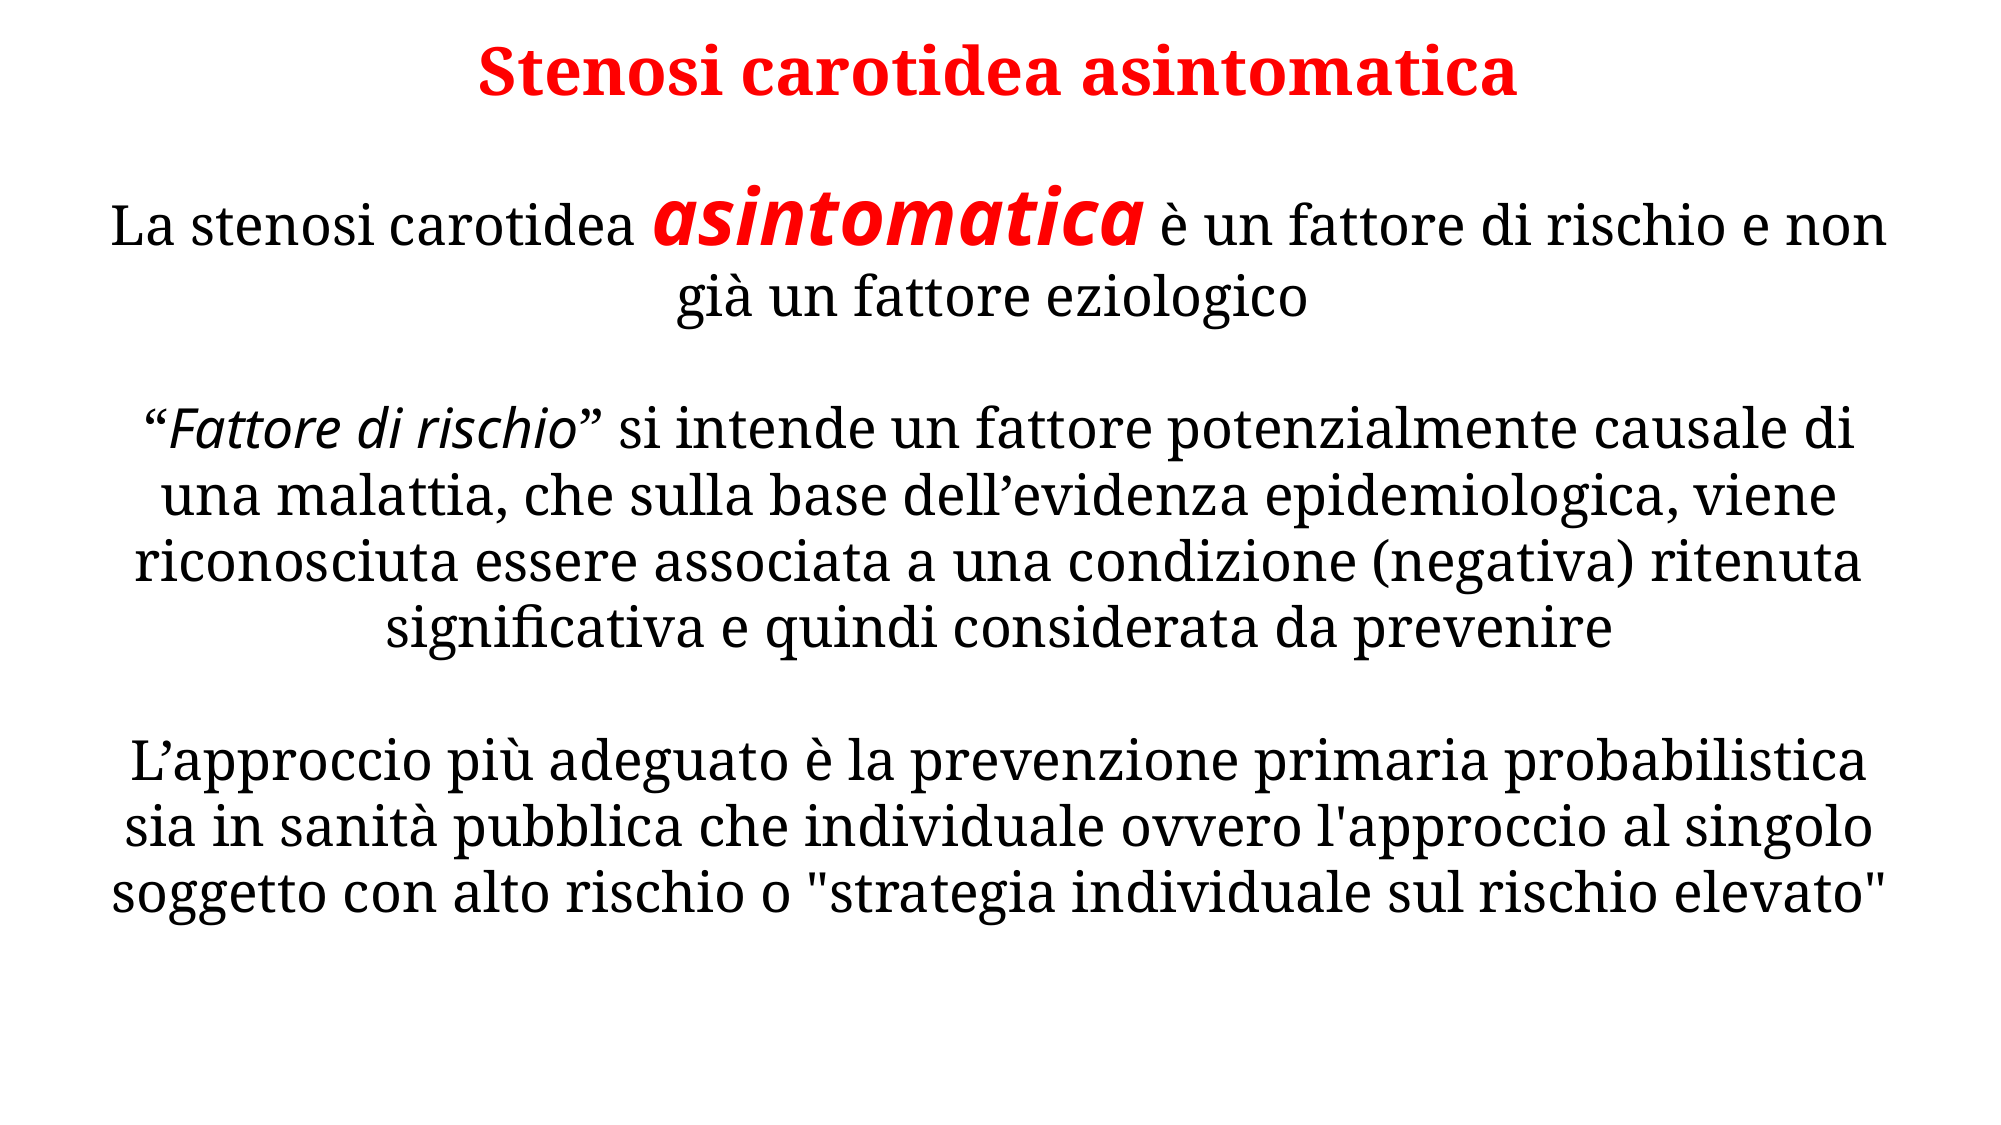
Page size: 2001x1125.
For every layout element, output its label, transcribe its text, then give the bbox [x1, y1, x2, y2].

title Stenosi carotidea asintomatica [137, 0, 1863, 160]
subtitle La stenosi carotidea asintomatica è un fattore di rischio e non già un fattore eziologico “Fattore di rischio” si intende un fattore potenzialmente causale di una malattia, che sulla base dell’evidenza epidemiologica, viene riconosciuta essere associata a una condizione (negativa) ritenuta significativa e quindi considerata da prevenire L’approccio più adeguato è la prevenzione primaria probabilistica sia in sanità pubblica che individuale ovvero l'approccio al singolo soggetto con alto rischio o "strategia individuale sul rischio elevato" [99, 160, 1900, 929]
